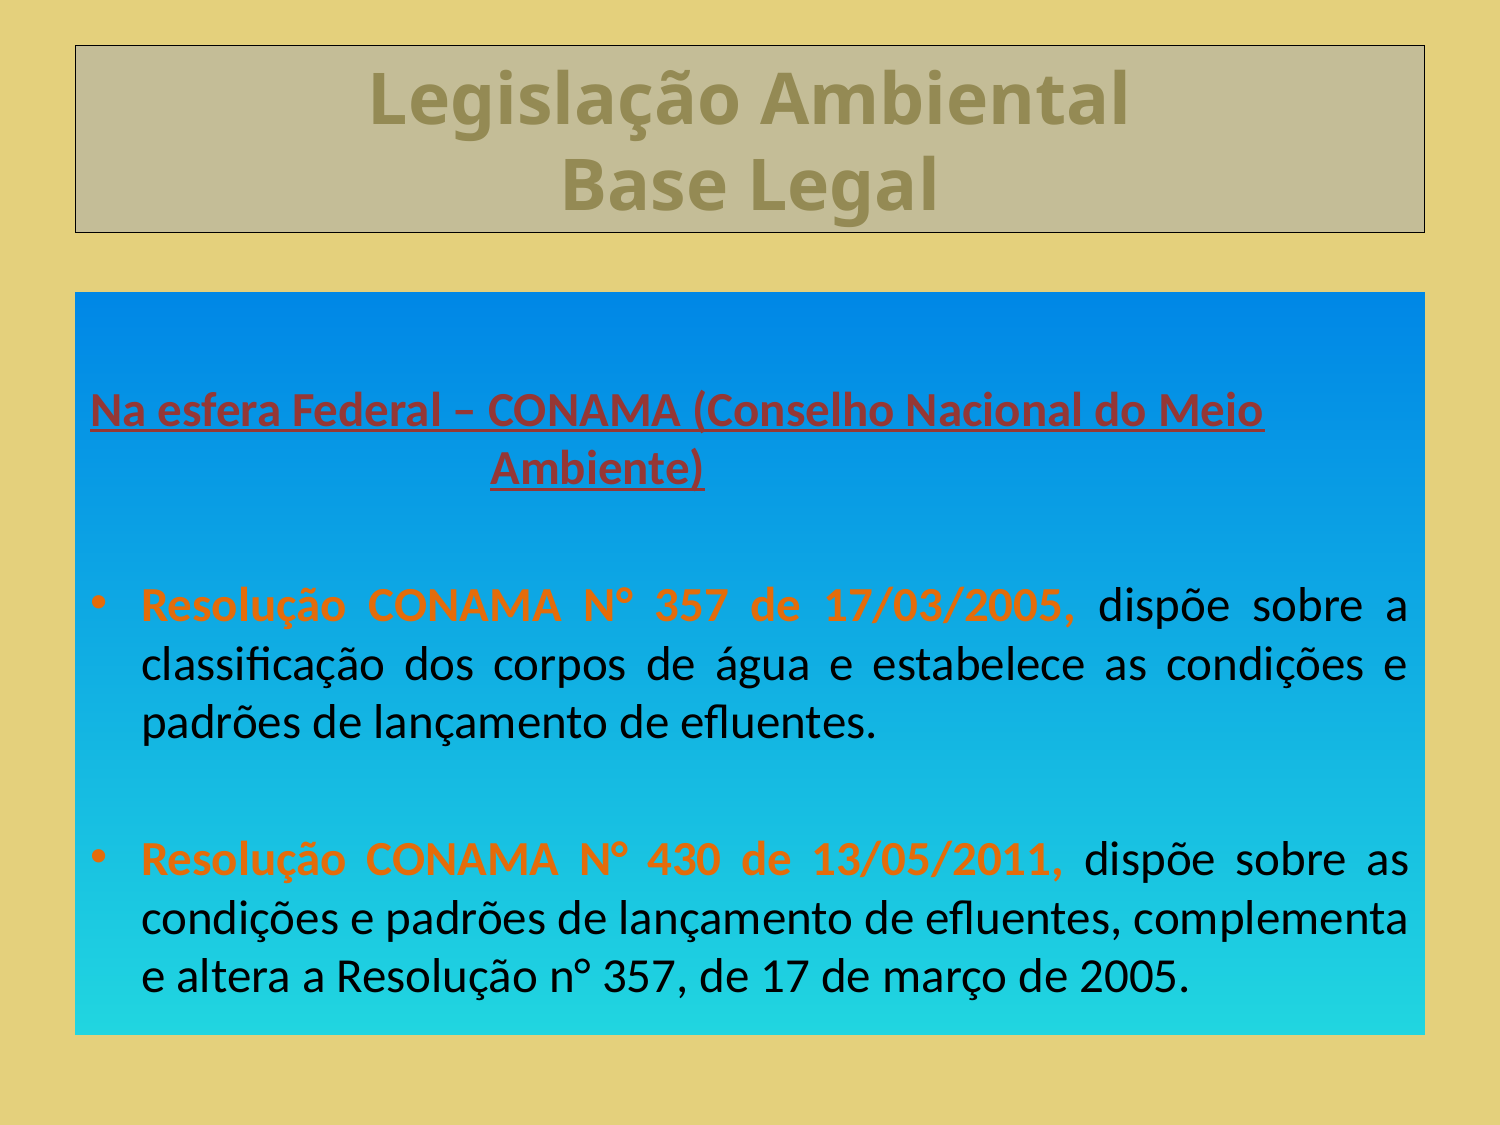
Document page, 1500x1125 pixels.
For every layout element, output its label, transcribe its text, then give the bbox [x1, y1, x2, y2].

list Na esfera Federal – CONAMA (Conselho Nacional do Meio Ambiente) Resolução CONAMA N° 357 de 17/03/2005, dispõe sobre a classificação dos corpos de água e estabelece as condições e padrões de lançamento de efluentes. Resolução CONAMA N° 430 de 13/05/2011, dispõe sobre as condições e padrões de lançamento de efluentes, complementa e altera a Resolução n° 357, de 17 de março de 2005. [75, 292, 1425, 1035]
title Legislação Ambiental Base Legal [75, 45, 1425, 233]
